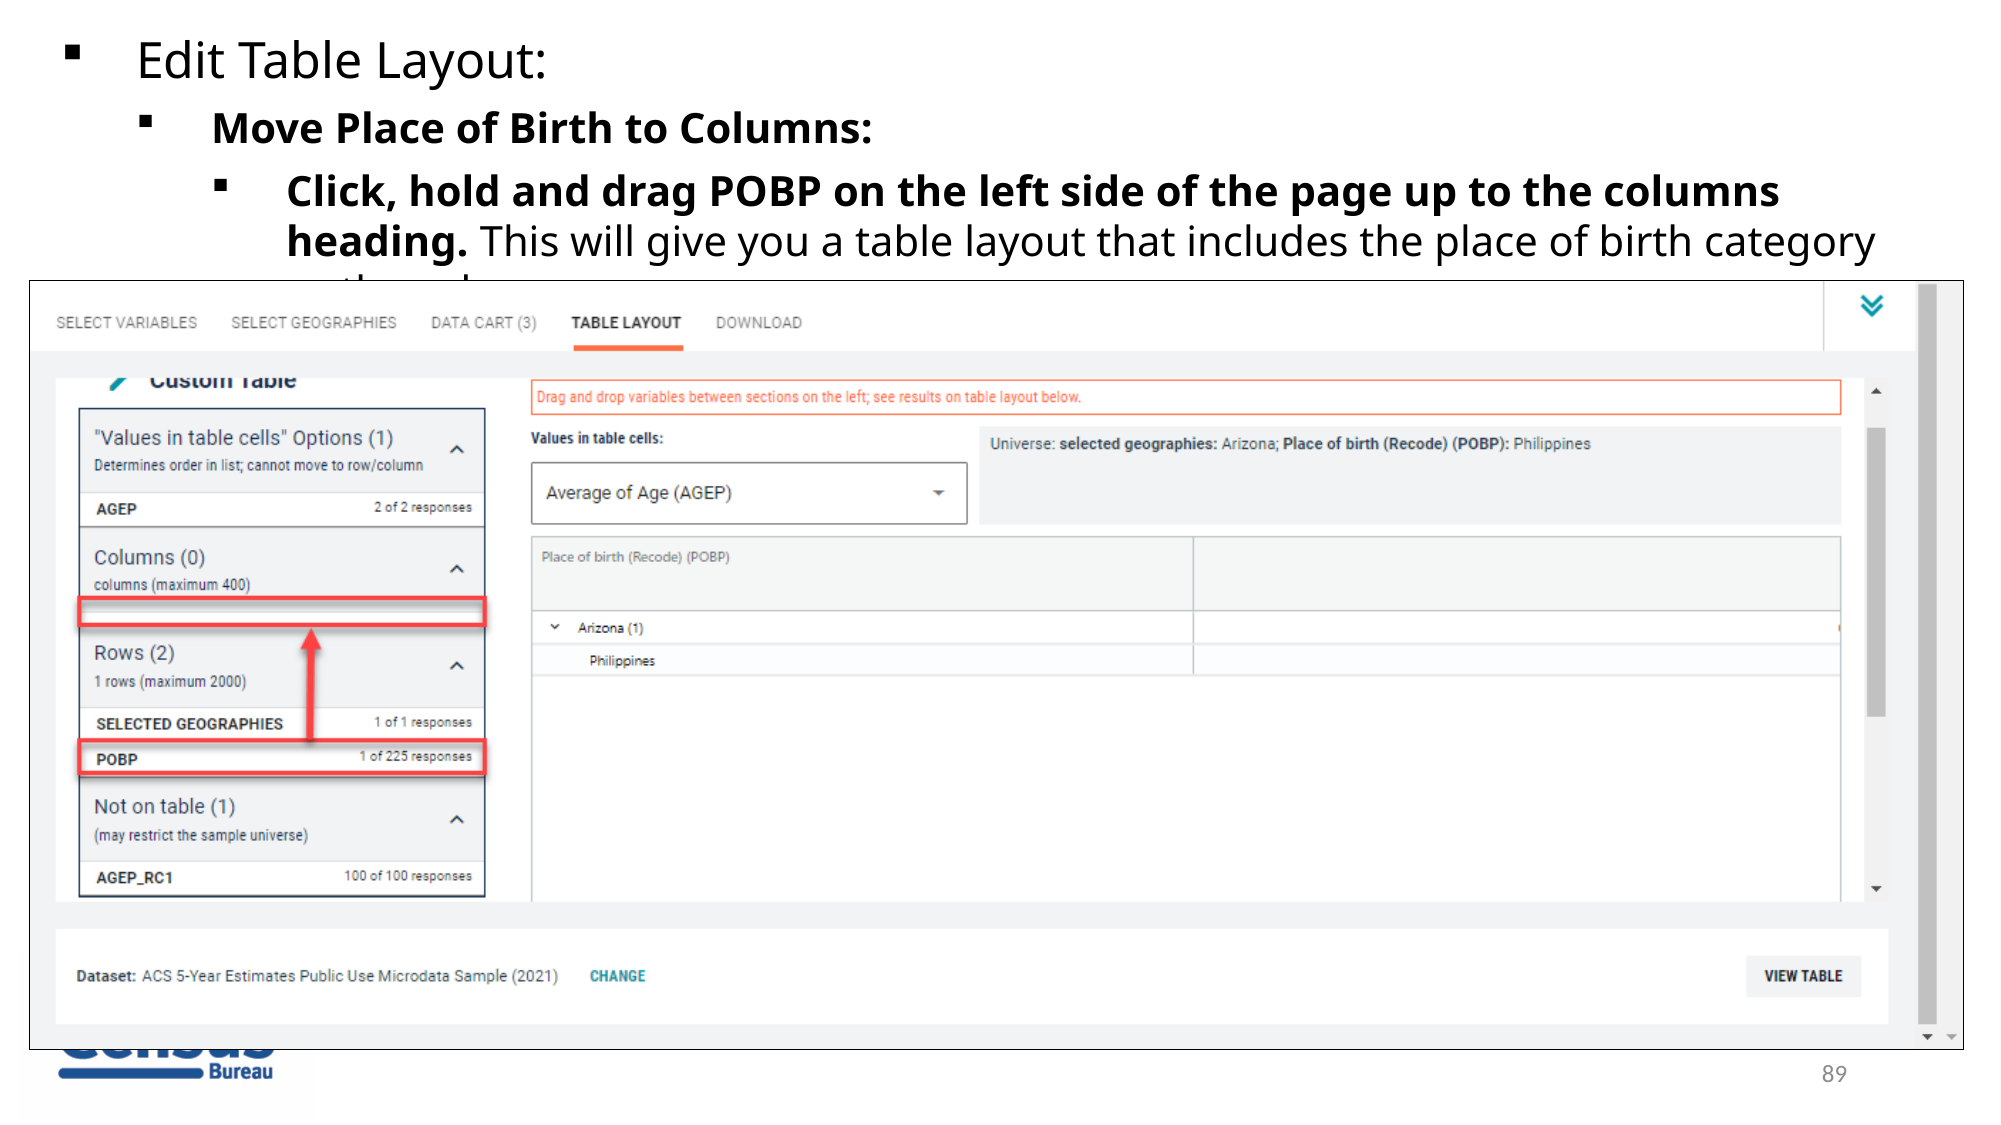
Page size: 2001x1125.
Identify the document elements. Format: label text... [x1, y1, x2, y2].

slide_number 89 [1412, 1050, 1863, 1103]
text_box Edit Table Layout: Move Place of Birth to Columns: Click, hold and drag POBP on the left side of the page up to the columns heading. This will give you a table layout that includes the place of birth category as the column. [46, 21, 1941, 280]
picture [18, 280, 1964, 1120]
